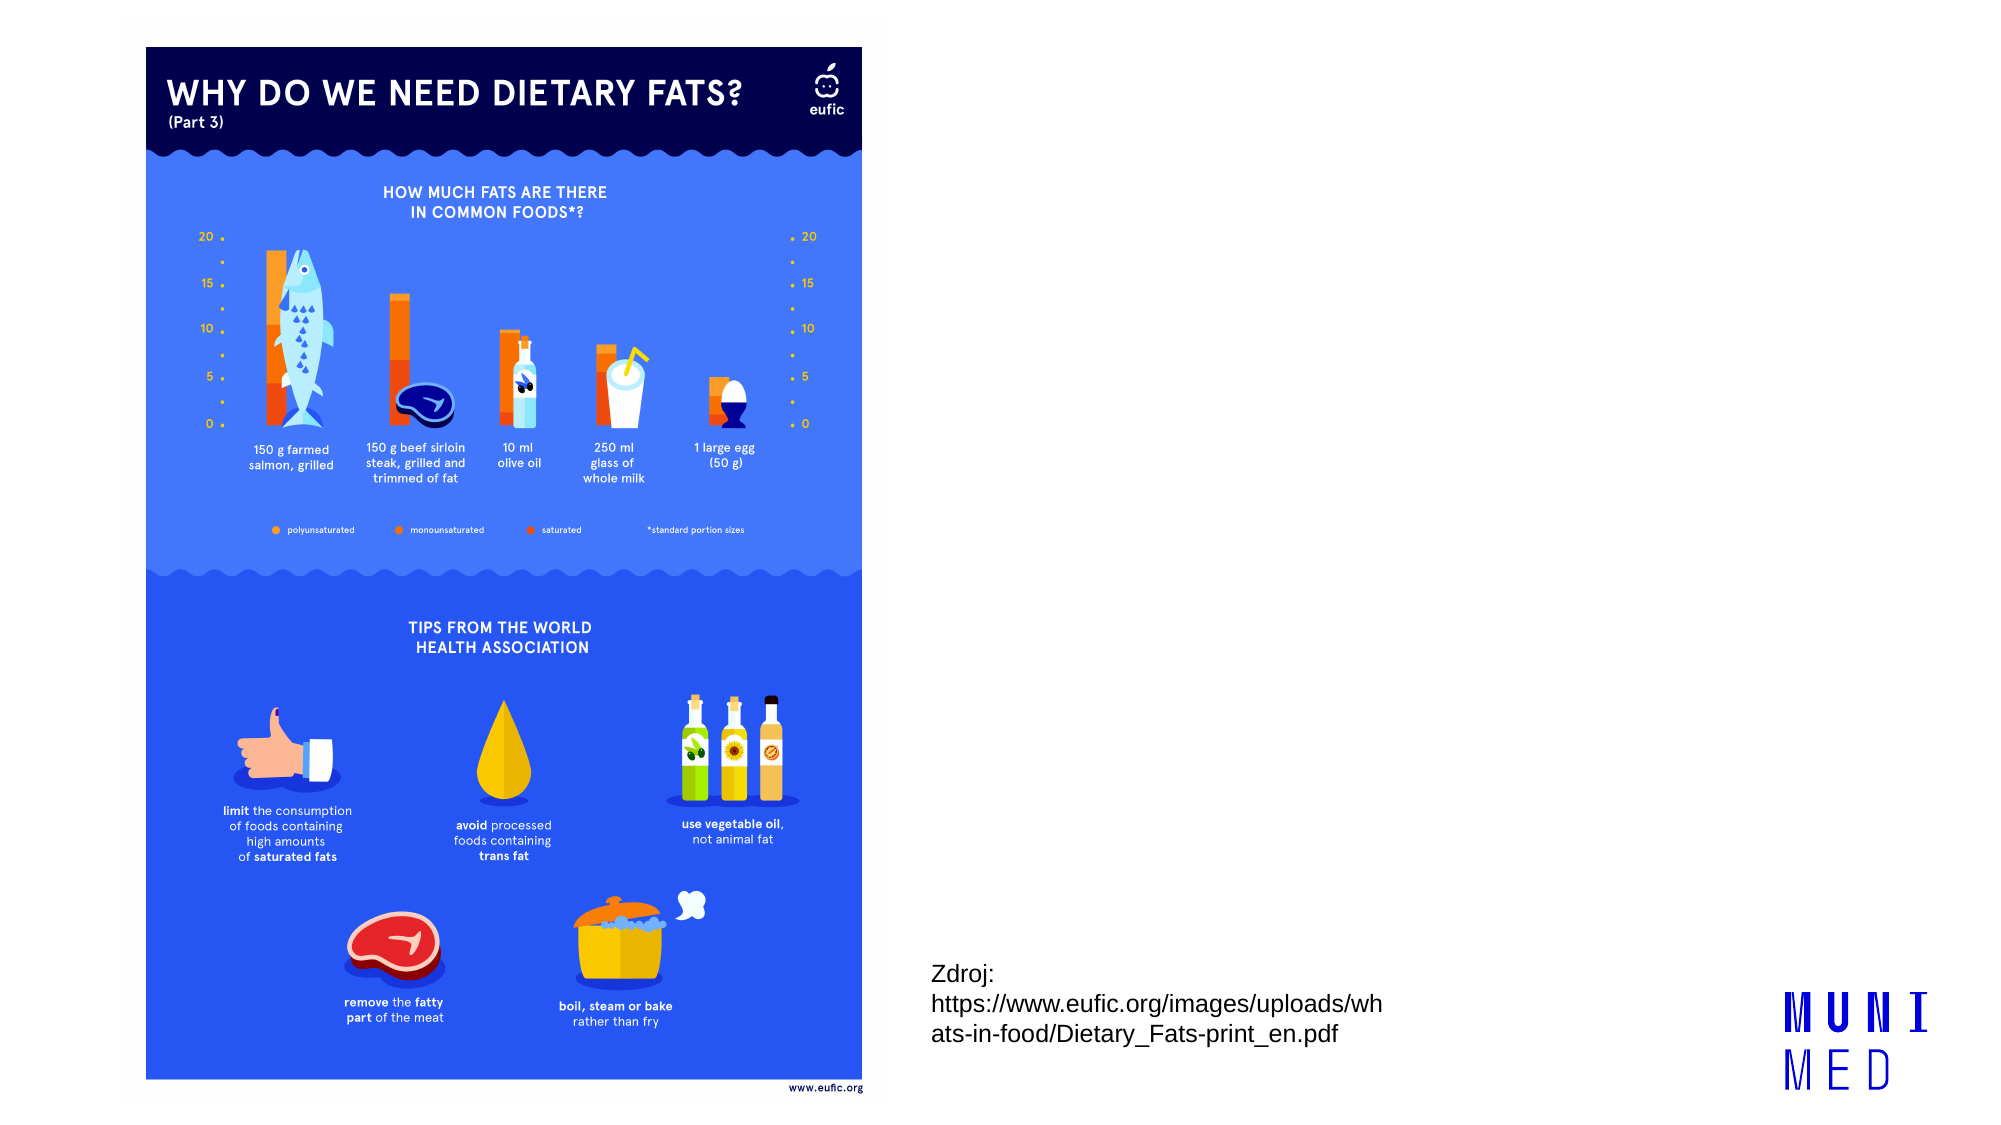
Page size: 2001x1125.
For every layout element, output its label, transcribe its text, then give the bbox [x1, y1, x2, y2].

text_box Zdroj: https://www.eufic.org/images/uploads/whats-in-food/Dietary_Fats-print_en.pdf [916, 949, 1404, 1055]
picture [120, 20, 888, 1105]
